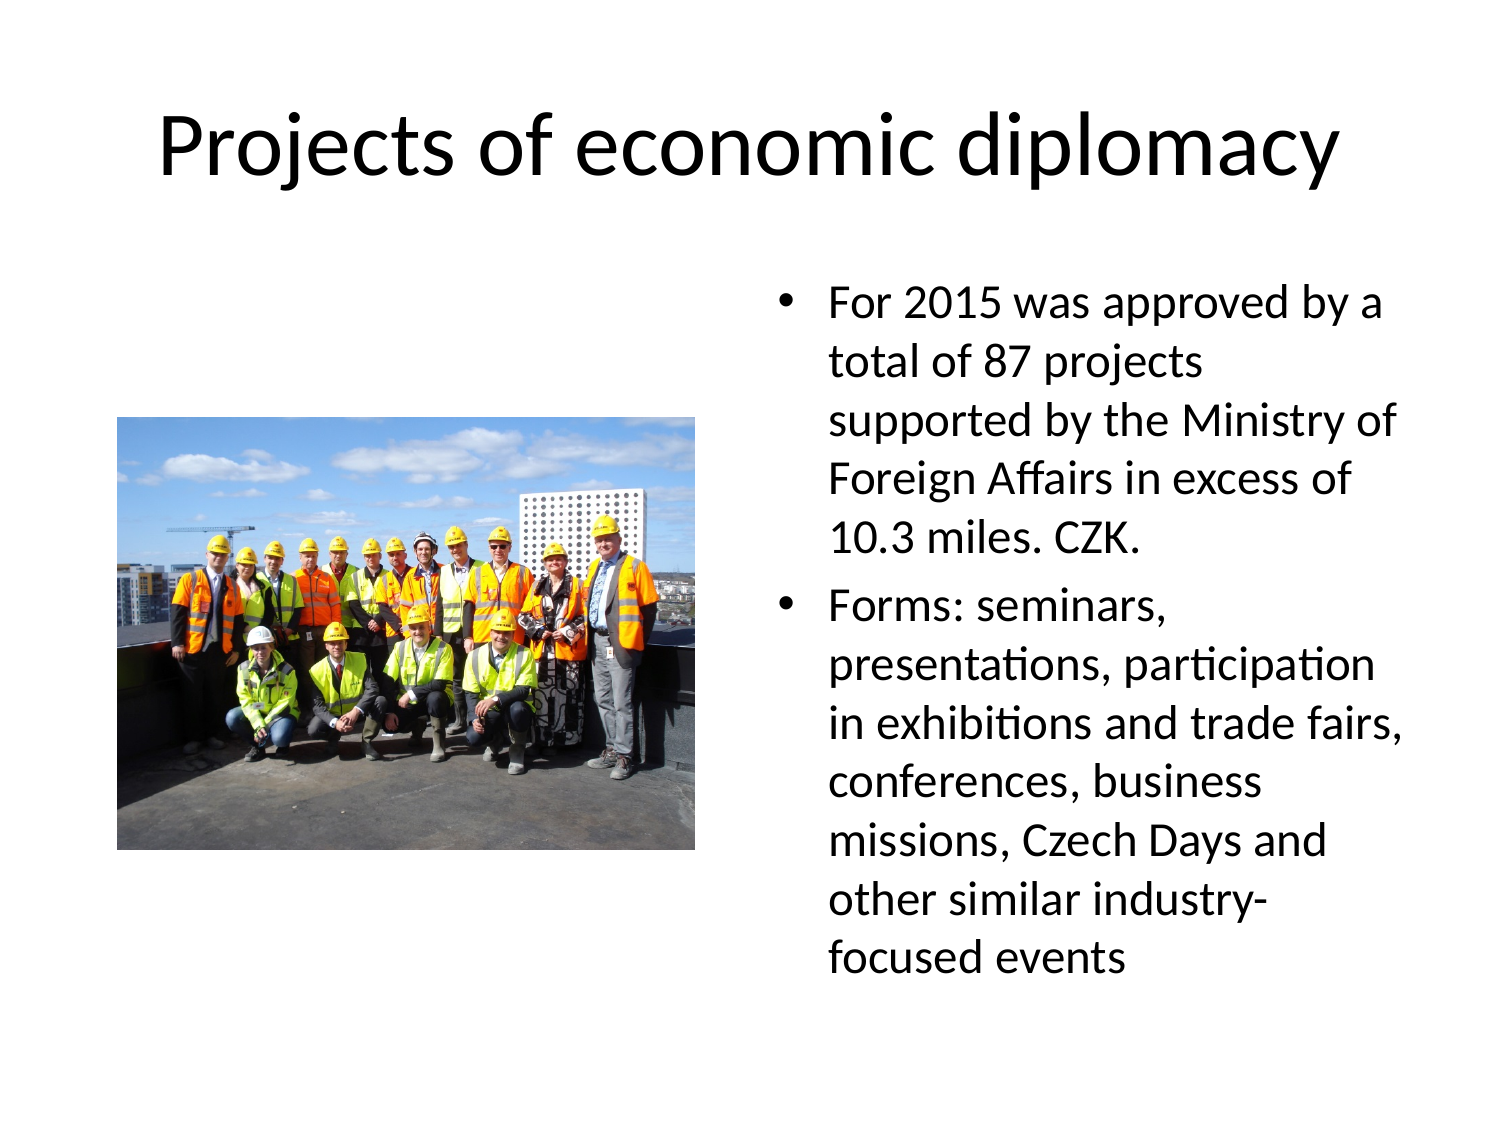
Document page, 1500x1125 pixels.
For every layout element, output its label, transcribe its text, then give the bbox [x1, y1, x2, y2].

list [117, 417, 696, 851]
list For 2015 was approved by a total of 87 projects supported by the Ministry of Foreign Affairs in excess of 10.3 miles. CZK. Forms: seminars, presentations, participation in exhibitions and trade fairs, conferences, business missions, Czech Days and other similar industry-focused events [762, 262, 1425, 1005]
title Projects of economic diplomacy [75, 45, 1425, 233]
